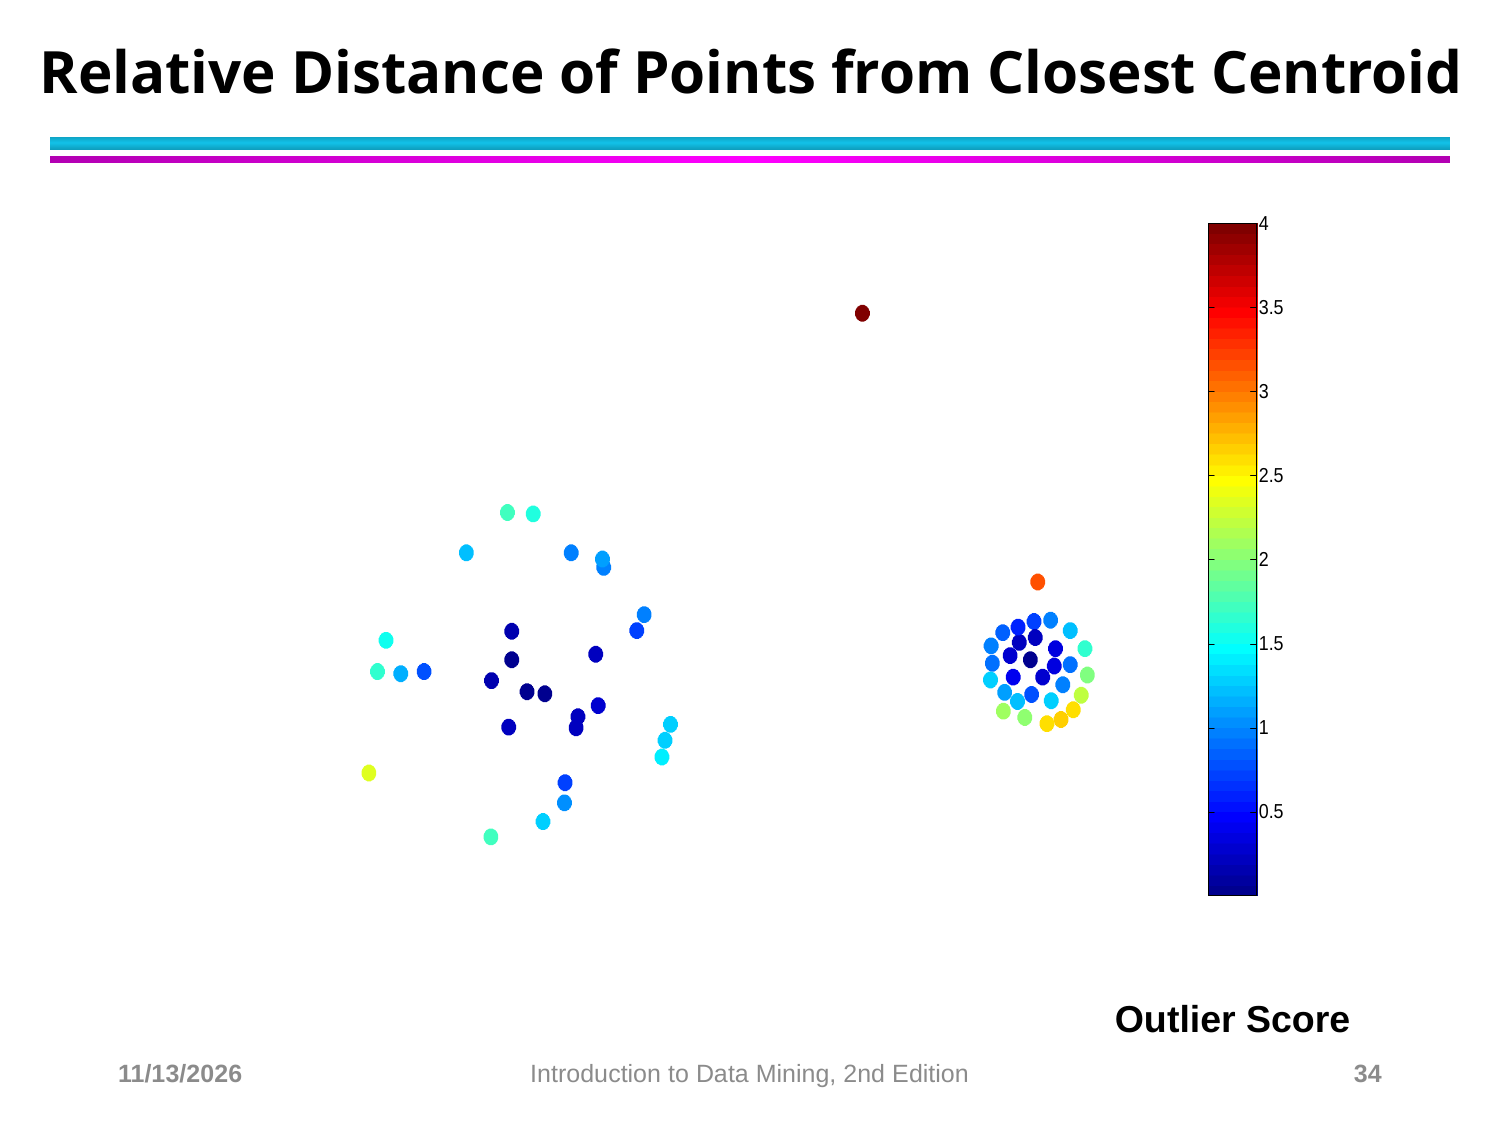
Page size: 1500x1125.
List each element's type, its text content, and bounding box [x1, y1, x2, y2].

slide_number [103, 1042, 441, 1103]
footer Introduction to Data Mining, 2nd Edition [496, 1042, 1004, 1103]
picture [87, 162, 1333, 988]
slide_number 34 [1059, 1042, 1397, 1103]
text_box Outlier Score [1099, 987, 1400, 1048]
title Relative Distance of Points from Closest Centroid [24, 24, 1500, 113]
